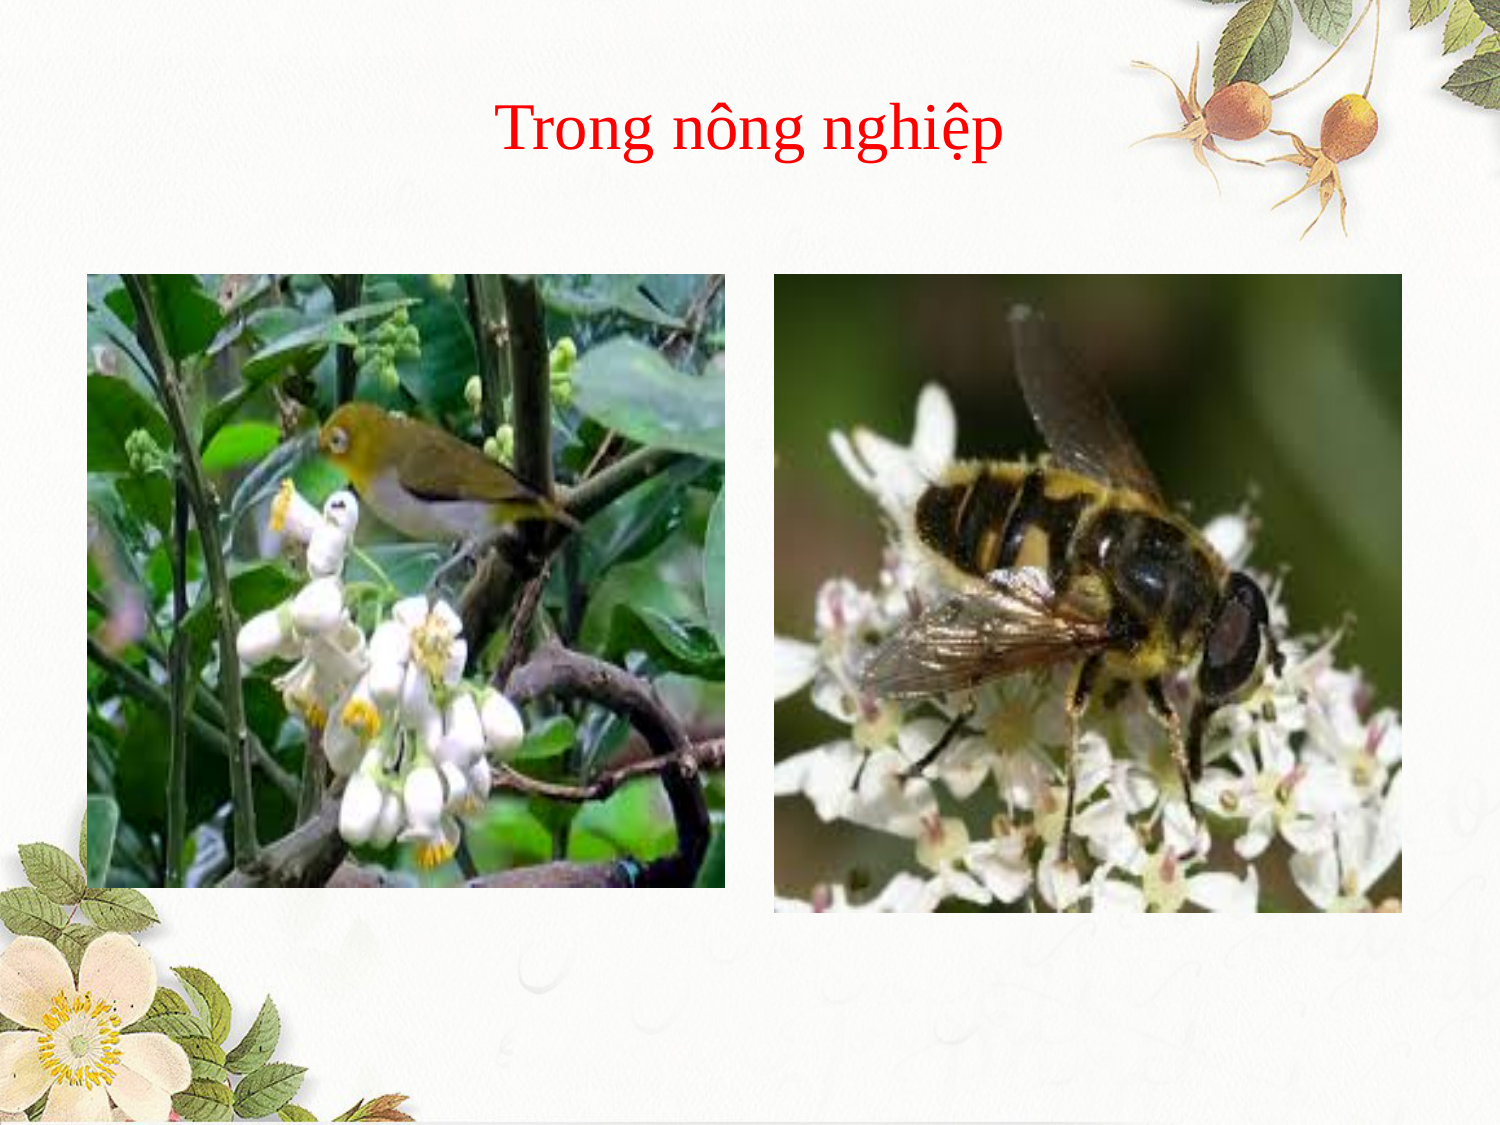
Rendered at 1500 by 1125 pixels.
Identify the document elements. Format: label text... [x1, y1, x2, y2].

picture [0, 0, 1500, 1125]
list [87, 274, 726, 888]
title Trong nông nghiệp [75, 45, 1425, 200]
